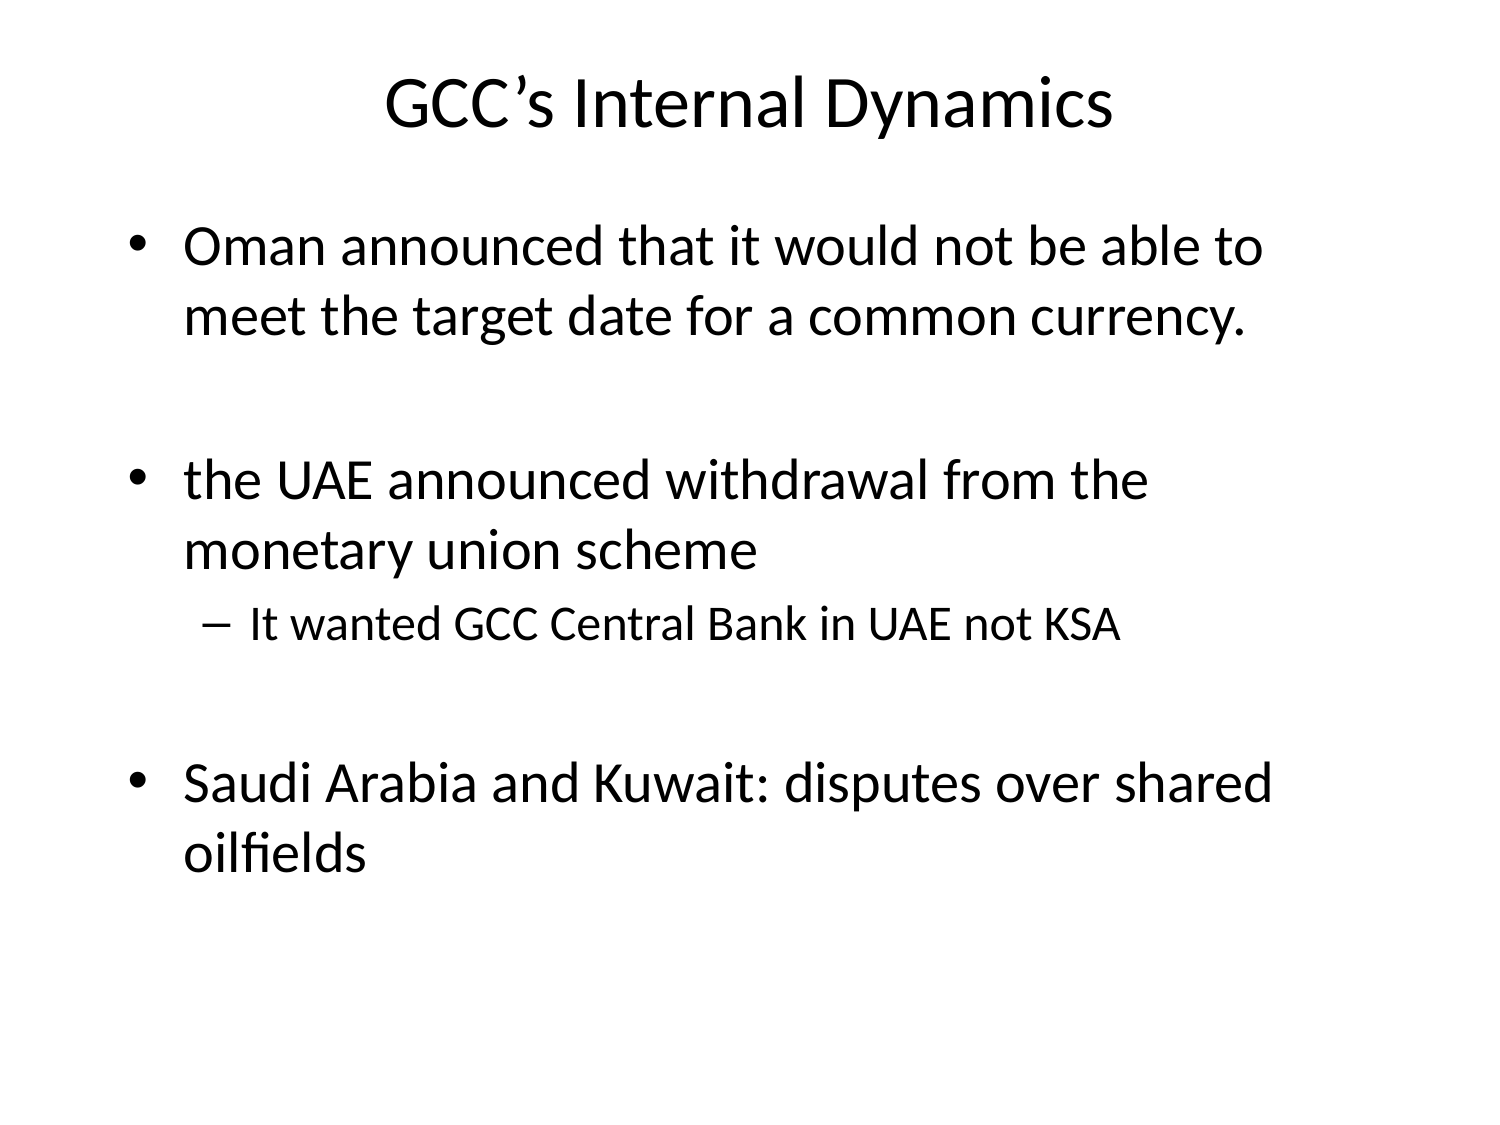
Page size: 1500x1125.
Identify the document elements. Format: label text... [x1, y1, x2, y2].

title GCC’s Internal Dynamics [75, 45, 1425, 150]
list Oman announced that it would not be able to meet the target date for a common currency. the UAE announced withdrawal from the monetary union scheme It wanted GCC Central Bank in UAE not KSA Saudi Arabia and Kuwait: disputes over shared oilfields [112, 200, 1375, 1013]
